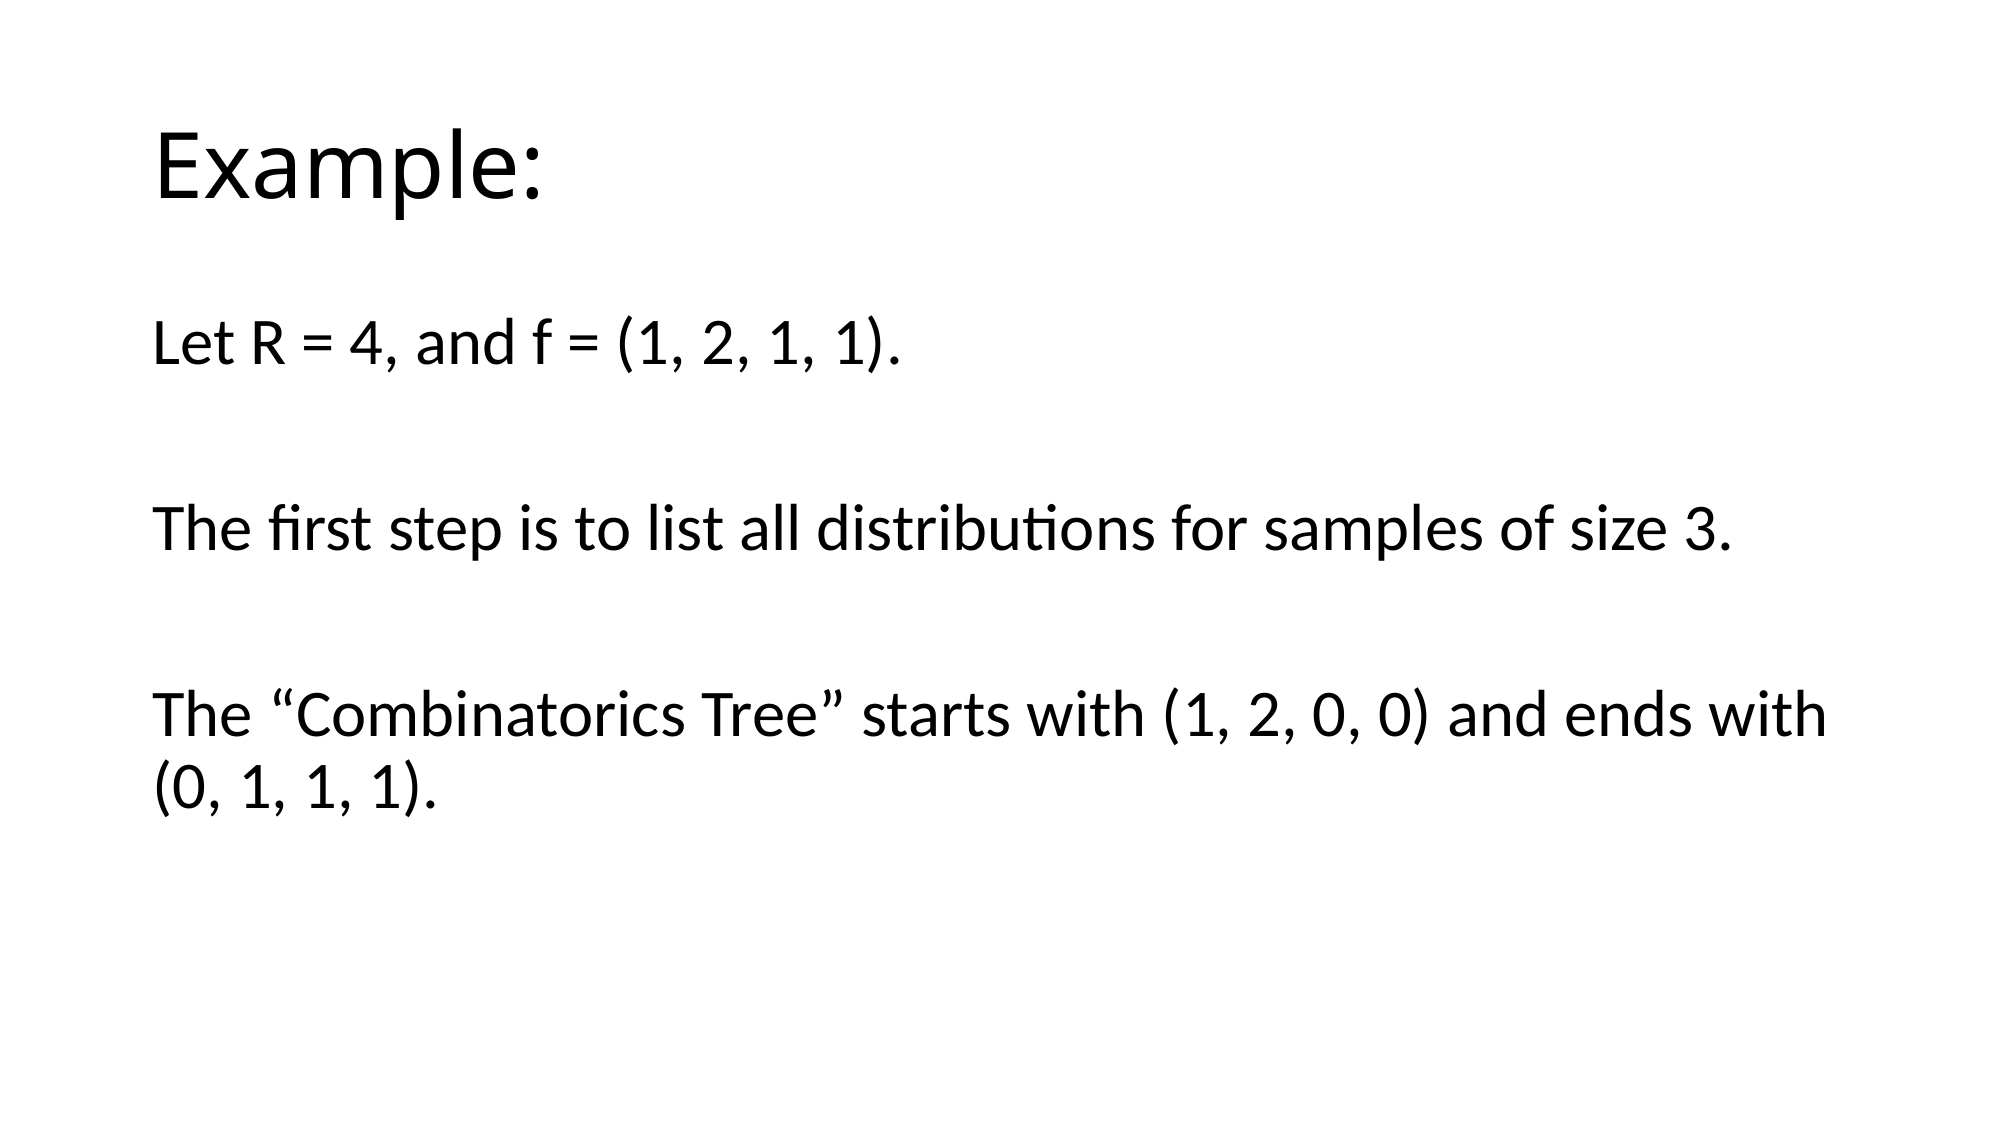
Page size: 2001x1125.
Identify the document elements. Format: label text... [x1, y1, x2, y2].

list Let R = 4, and f = (1, 2, 1, 1). The first step is to list all distributions for samples of size 3. The “Combinatorics Tree” starts with (1, 2, 0, 0) and ends with (0, 1, 1, 1). [137, 299, 1863, 1014]
